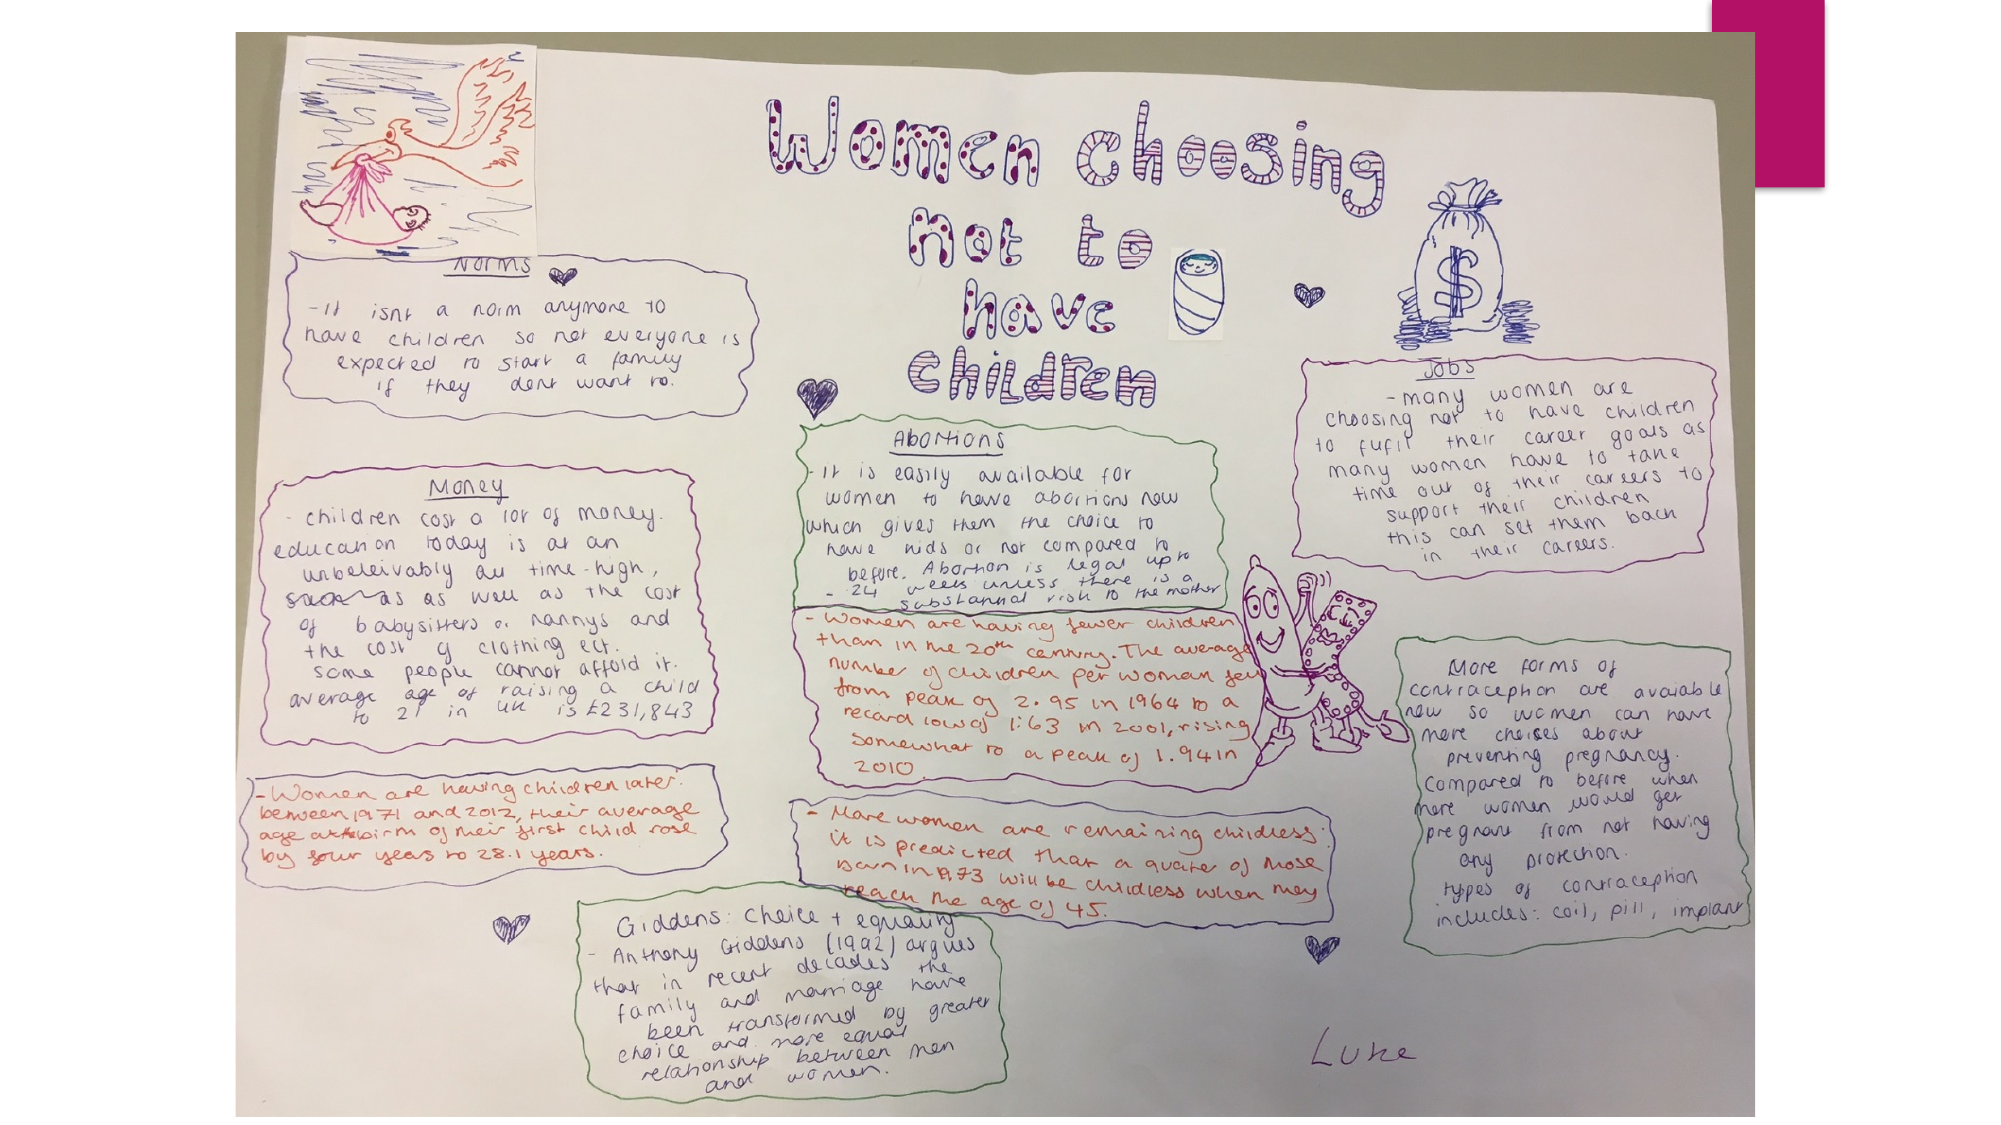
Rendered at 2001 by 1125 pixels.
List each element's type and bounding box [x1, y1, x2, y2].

picture [235, 32, 1756, 1118]
